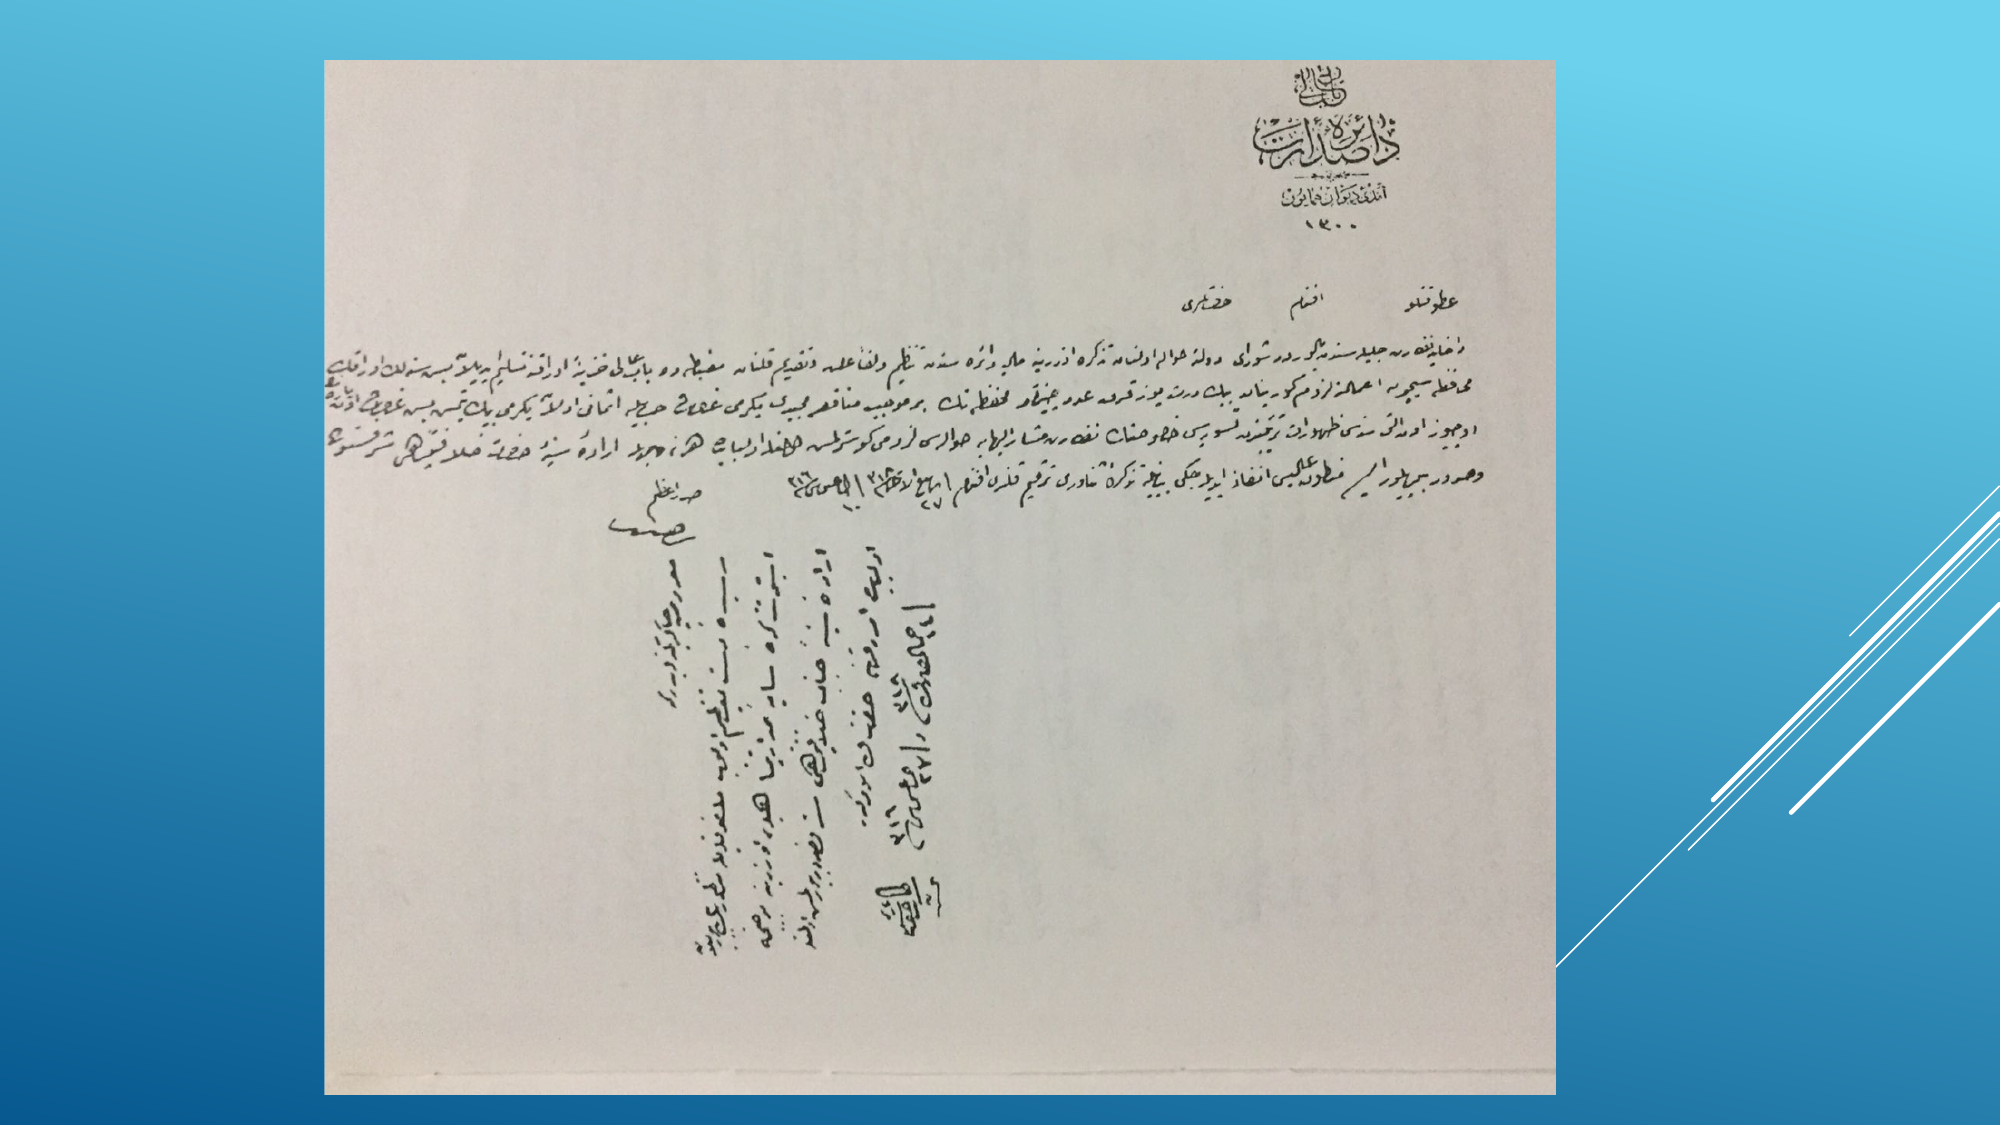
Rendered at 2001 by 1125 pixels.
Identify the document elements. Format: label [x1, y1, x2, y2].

list [324, 59, 1557, 1095]
